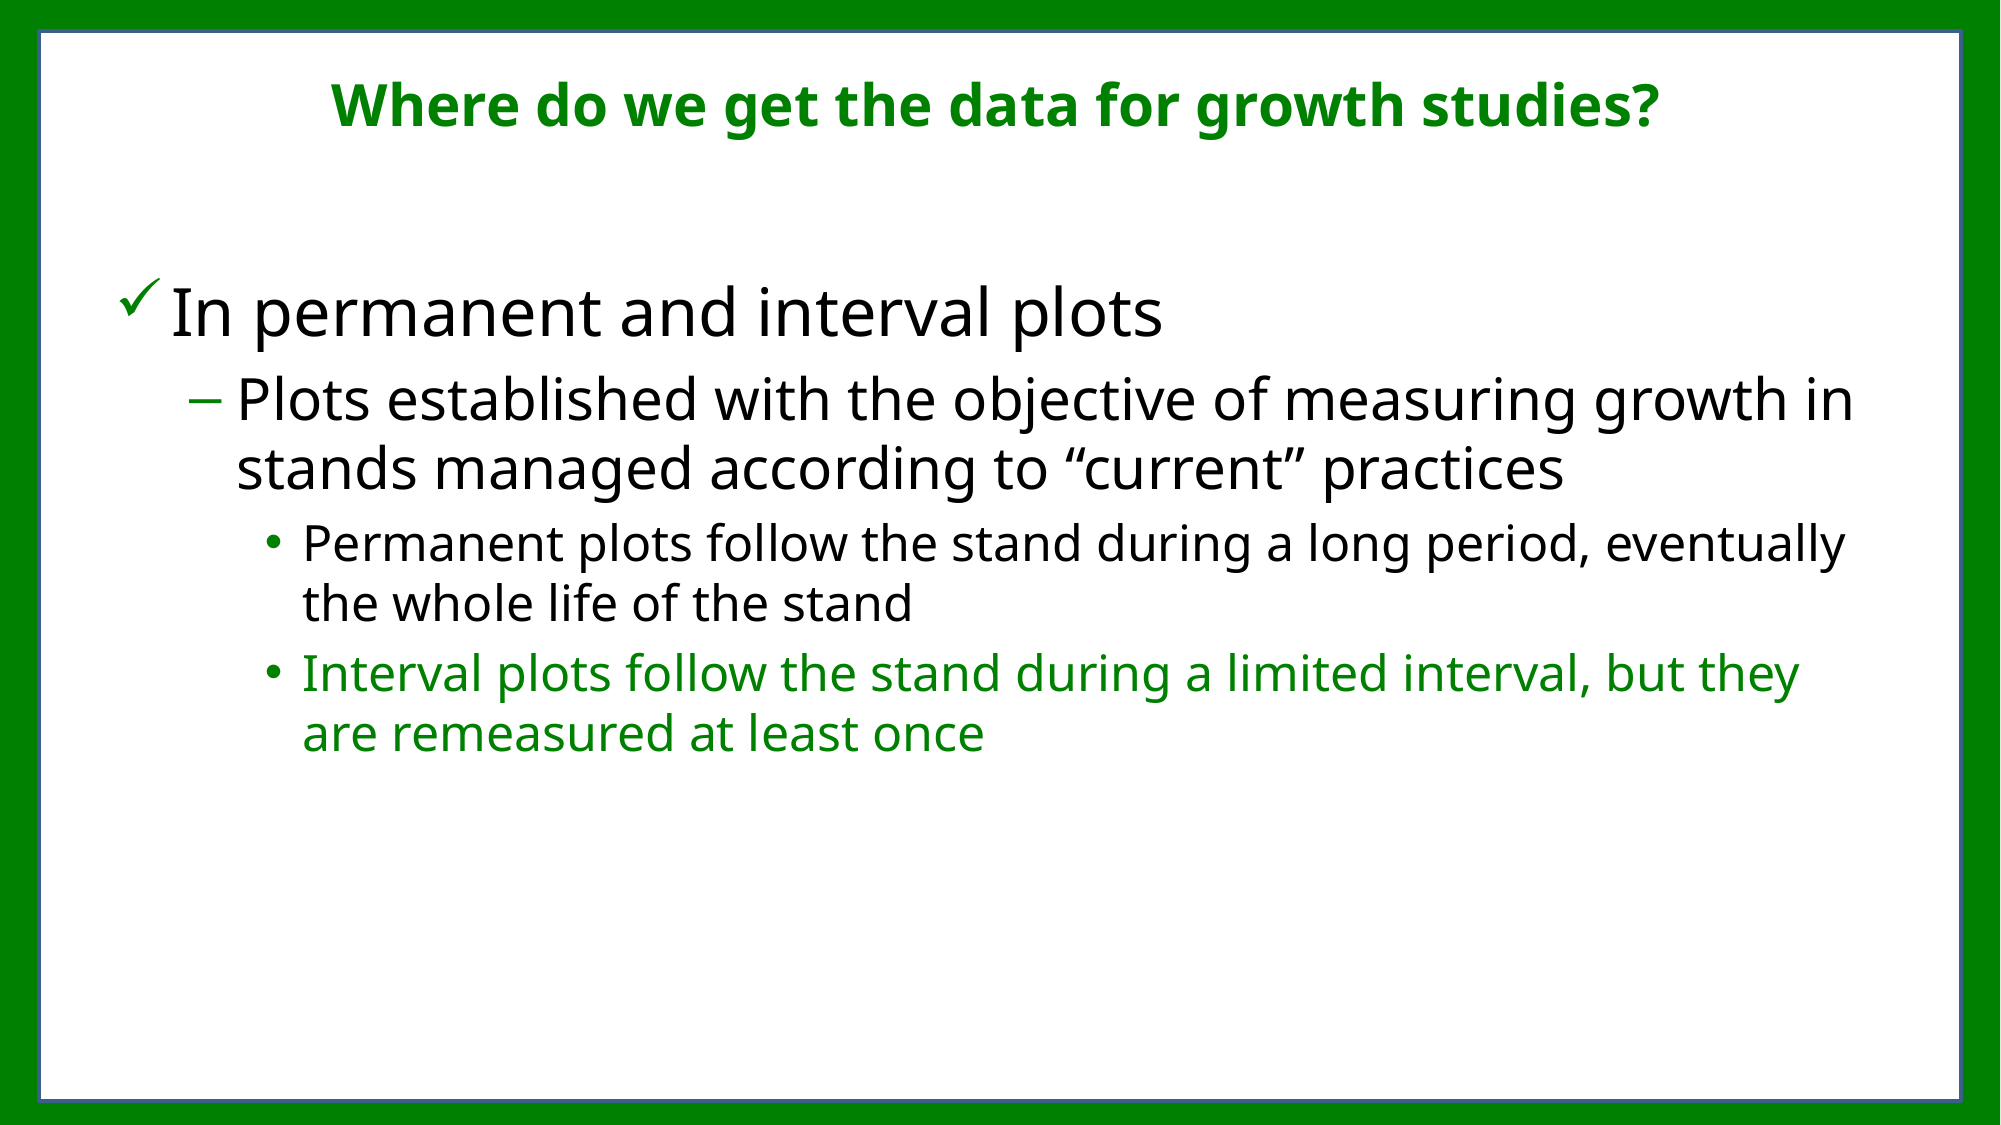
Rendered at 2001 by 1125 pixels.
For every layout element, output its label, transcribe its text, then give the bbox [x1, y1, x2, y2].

list In permanent and interval plots Plots established with the objective of measuring growth in stands managed according to “current” practices Permanent plots follow the stand during a long period, eventually the whole life of the stand Interval plots follow the stand during a limited interval, but they are remeasured at least once [99, 262, 1900, 1005]
title Where do we get the data for growth studies? [39, 45, 1953, 161]
